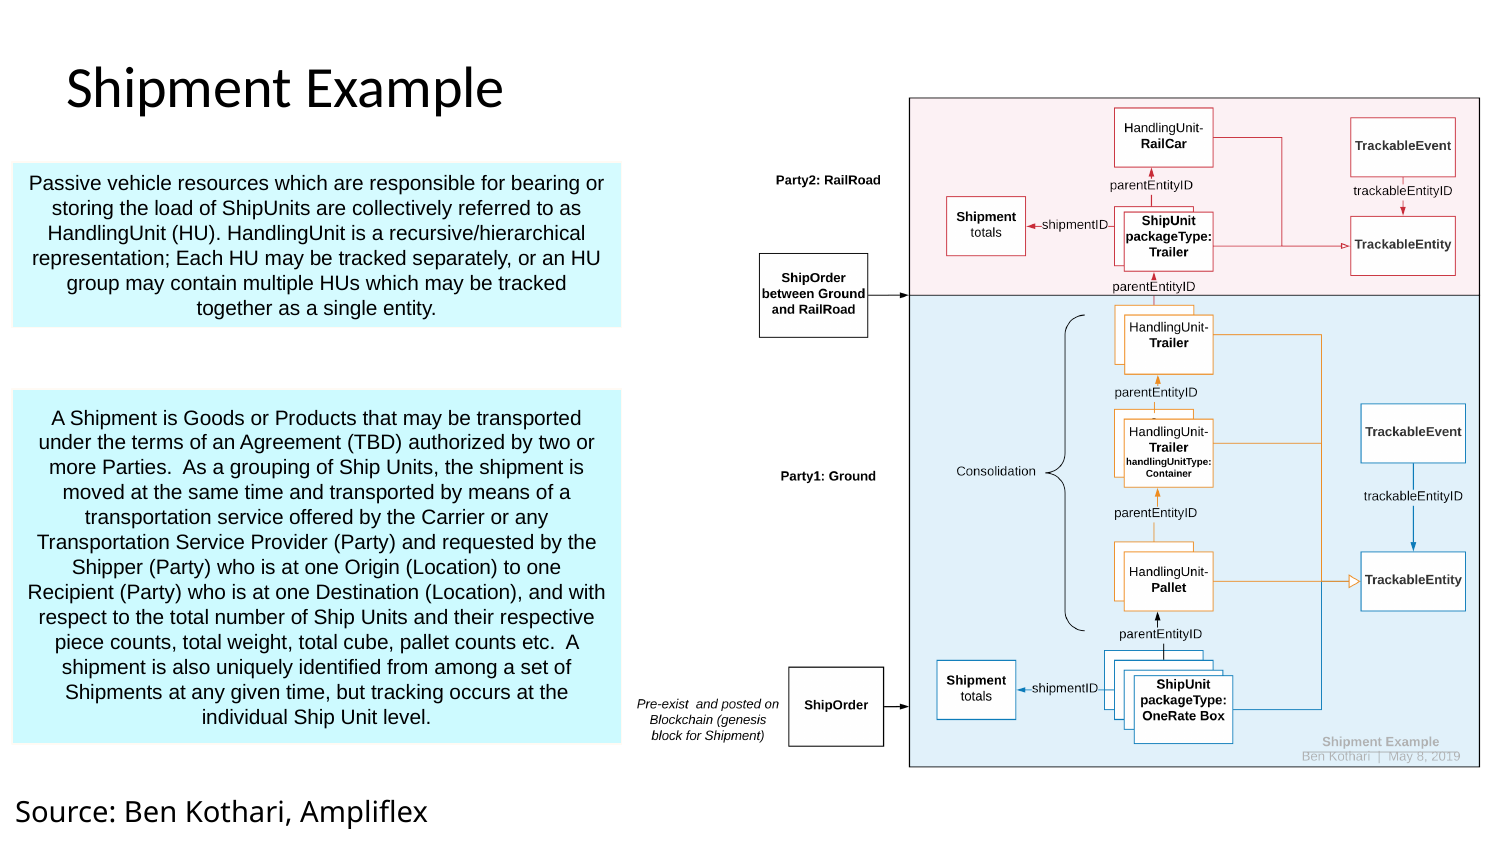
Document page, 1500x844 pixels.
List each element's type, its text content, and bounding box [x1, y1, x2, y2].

text_box A Shipment is Goods or Products that may be transported under the terms of an Agreement (TBD) authorized by two or more Parties. As a grouping of Ship Units, the shipment is moved at the same time and transported by means of a transportation service offered by the Carrier or any Transportation Service Provider (Party) and requested by the Shipper (Party) who is at one Origin (Location) to one Recipient (Party) who is at one Destination (Location), and with respect to the total number of Ship Units and their respective piece counts, total weight, total cube, pallet counts etc. A shipment is also uniquely identified from among a set of Shipments at any given time, but tracking occurs at the individual Ship Unit level. [11, 388, 616, 744]
text_box Source: Ben Kothari, Ampliflex [0, 777, 1446, 827]
text_box Passive vehicle resources which are responsible for bearing or storing the load of ShipUnits are collectively referred to as HandlingUnit (HU). HandlingUnit is a recursive/hierarchical representation; Each HU may be tracked separately, or an HU group may contain multiple HUs which may be tracked together as a single entity. [11, 161, 616, 328]
title Shipment Example [51, 34, 1449, 129]
picture [621, 88, 1499, 779]
